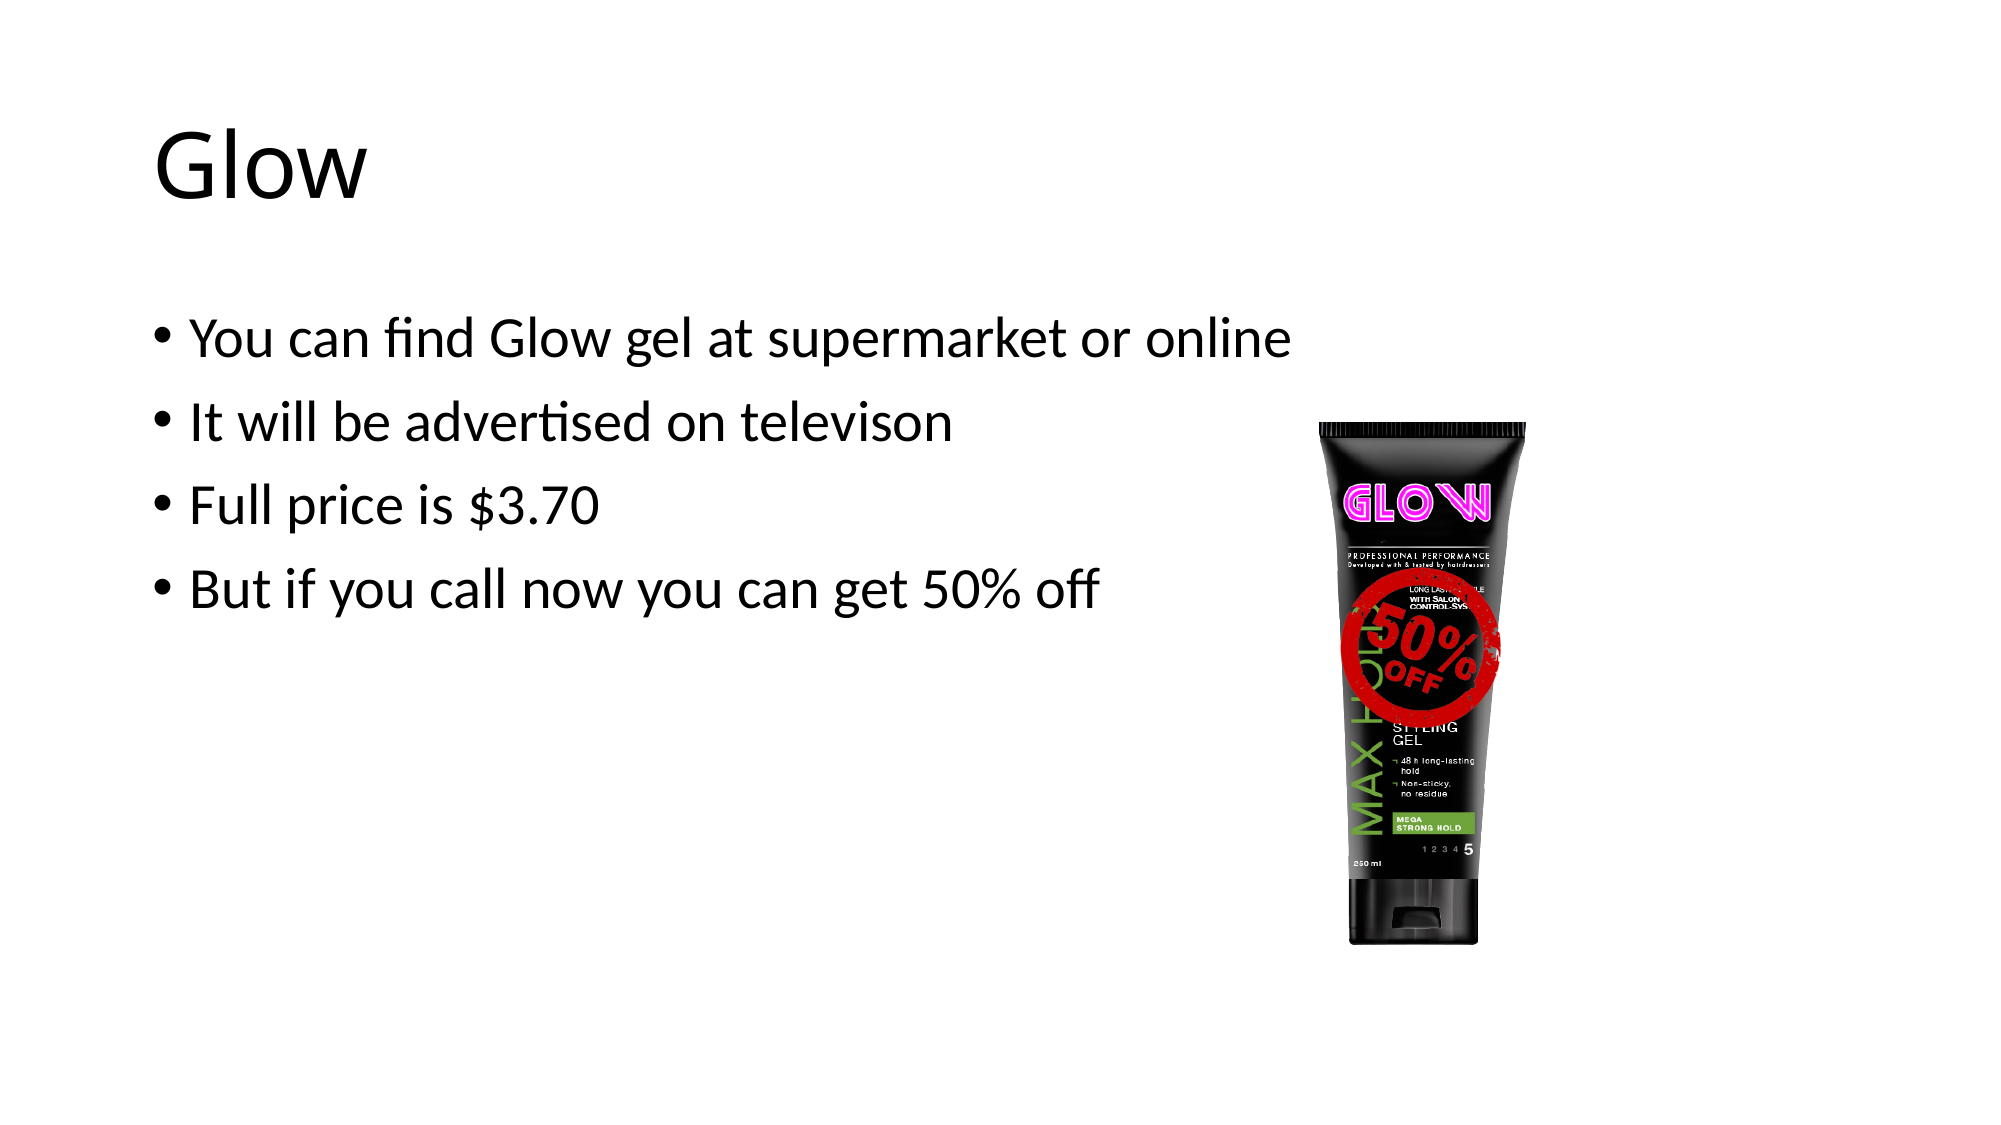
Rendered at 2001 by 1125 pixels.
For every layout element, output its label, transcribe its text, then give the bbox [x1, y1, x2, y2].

picture [1315, 409, 1530, 952]
list You can find Glow gel at supermarket or online It will be advertised on televison Full price is $3.70 But if you call now you can get 50% off [137, 299, 1863, 1014]
title Glow [137, 59, 1863, 278]
